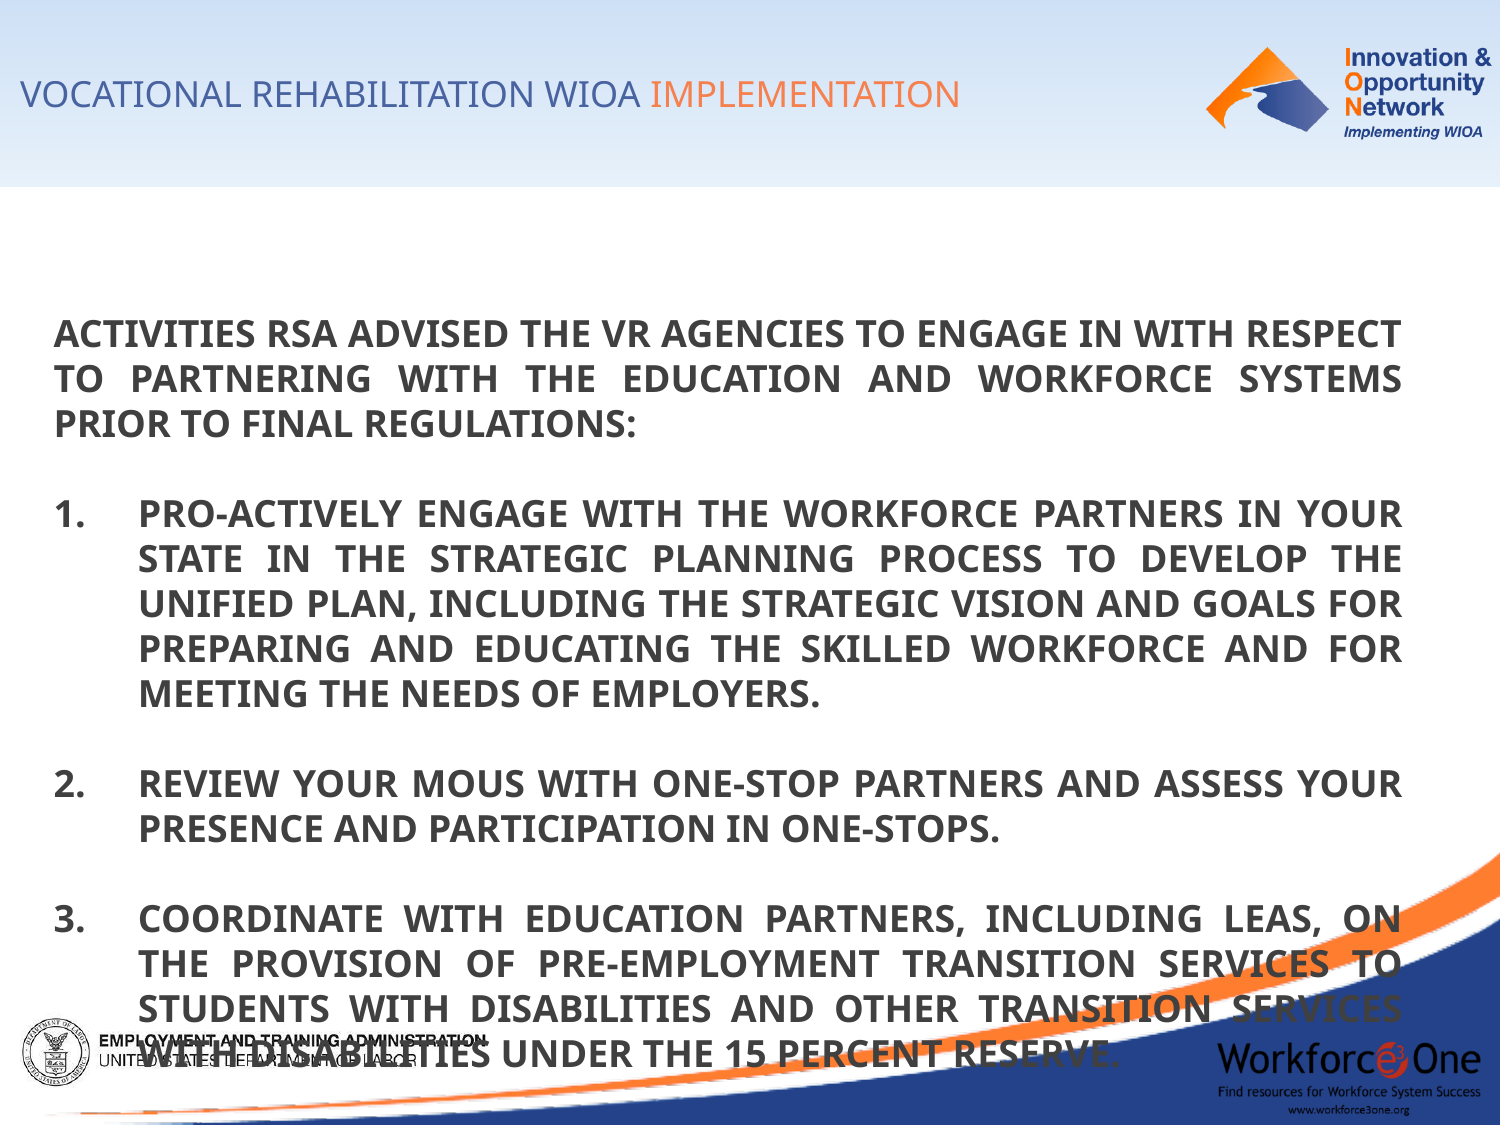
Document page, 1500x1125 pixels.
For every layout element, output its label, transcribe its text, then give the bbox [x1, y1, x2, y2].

picture [1204, 46, 1493, 140]
title Vocational Rehabilitation WIOA Implementation [20, 21, 988, 166]
picture [2, 851, 1500, 1125]
list Activities RSA advised the VR agencies to engage in with respect to partnering with the education and workforce systems prior to final regulations: Pro-actively engage with the workforce partners in your State in the strategic planning process to develop the Unified Plan, including the strategic vision and goals for preparing and educating the skilled workforce and for meeting the needs of employers. Review your MOUs with One-Stop partners and assess your presence and participation in One-Stops. Coordinate with education partners, including LEAs, on the provision of pre-employment transition services to students with disabilities and other transition services with disabilities under the 15 percent reserve. [53, 261, 1404, 1124]
